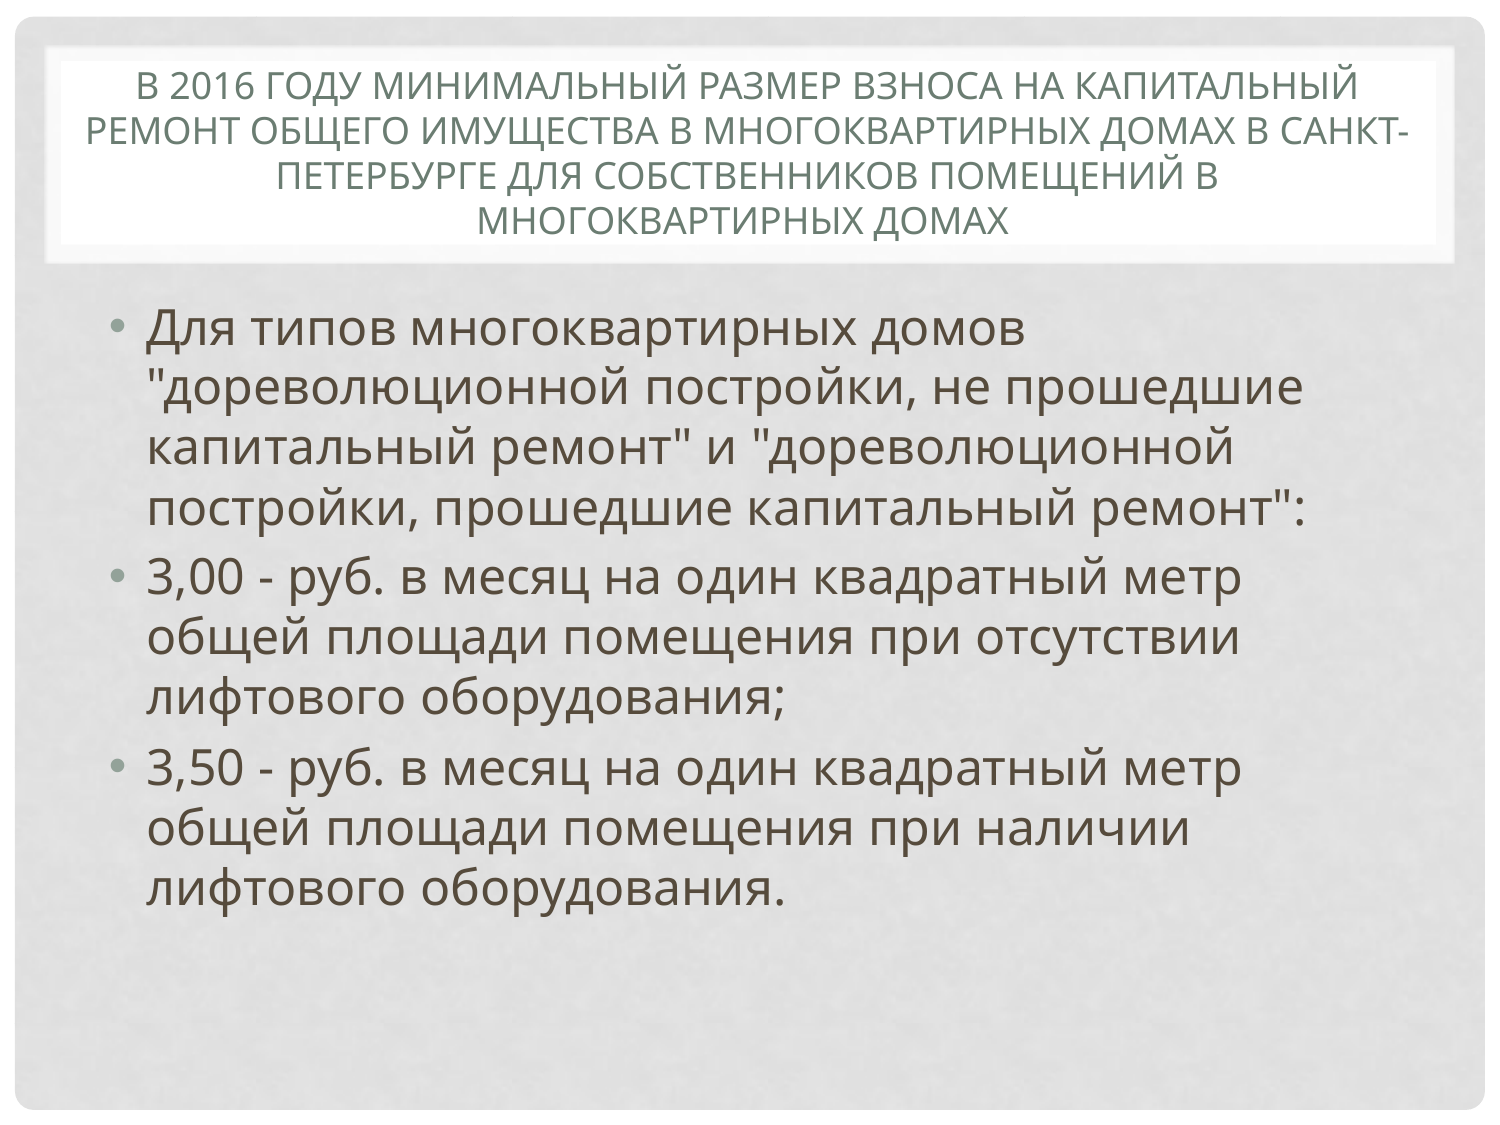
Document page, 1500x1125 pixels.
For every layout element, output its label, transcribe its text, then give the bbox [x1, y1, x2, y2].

title в 2016 году минимальный размер взноса на капитальный ремонт общего имущества в многоквартирных домах в Санкт-Петербурге для собственников помещений в многоквартирных домах [69, 66, 1425, 238]
list Для типов многоквартирных домов "дореволюционной постройки, не прошедшие капитальный ремонт" и "дореволюционной постройки, прошедшие капитальный ремонт": 3,00 - руб. в месяц на один квадратный метр общей площади помещения при отсутствии лифтового оборудования; 3,50 - руб. в месяц на один квадратный метр общей площади помещения при наличии лифтового оборудования. [75, 287, 1425, 1005]
